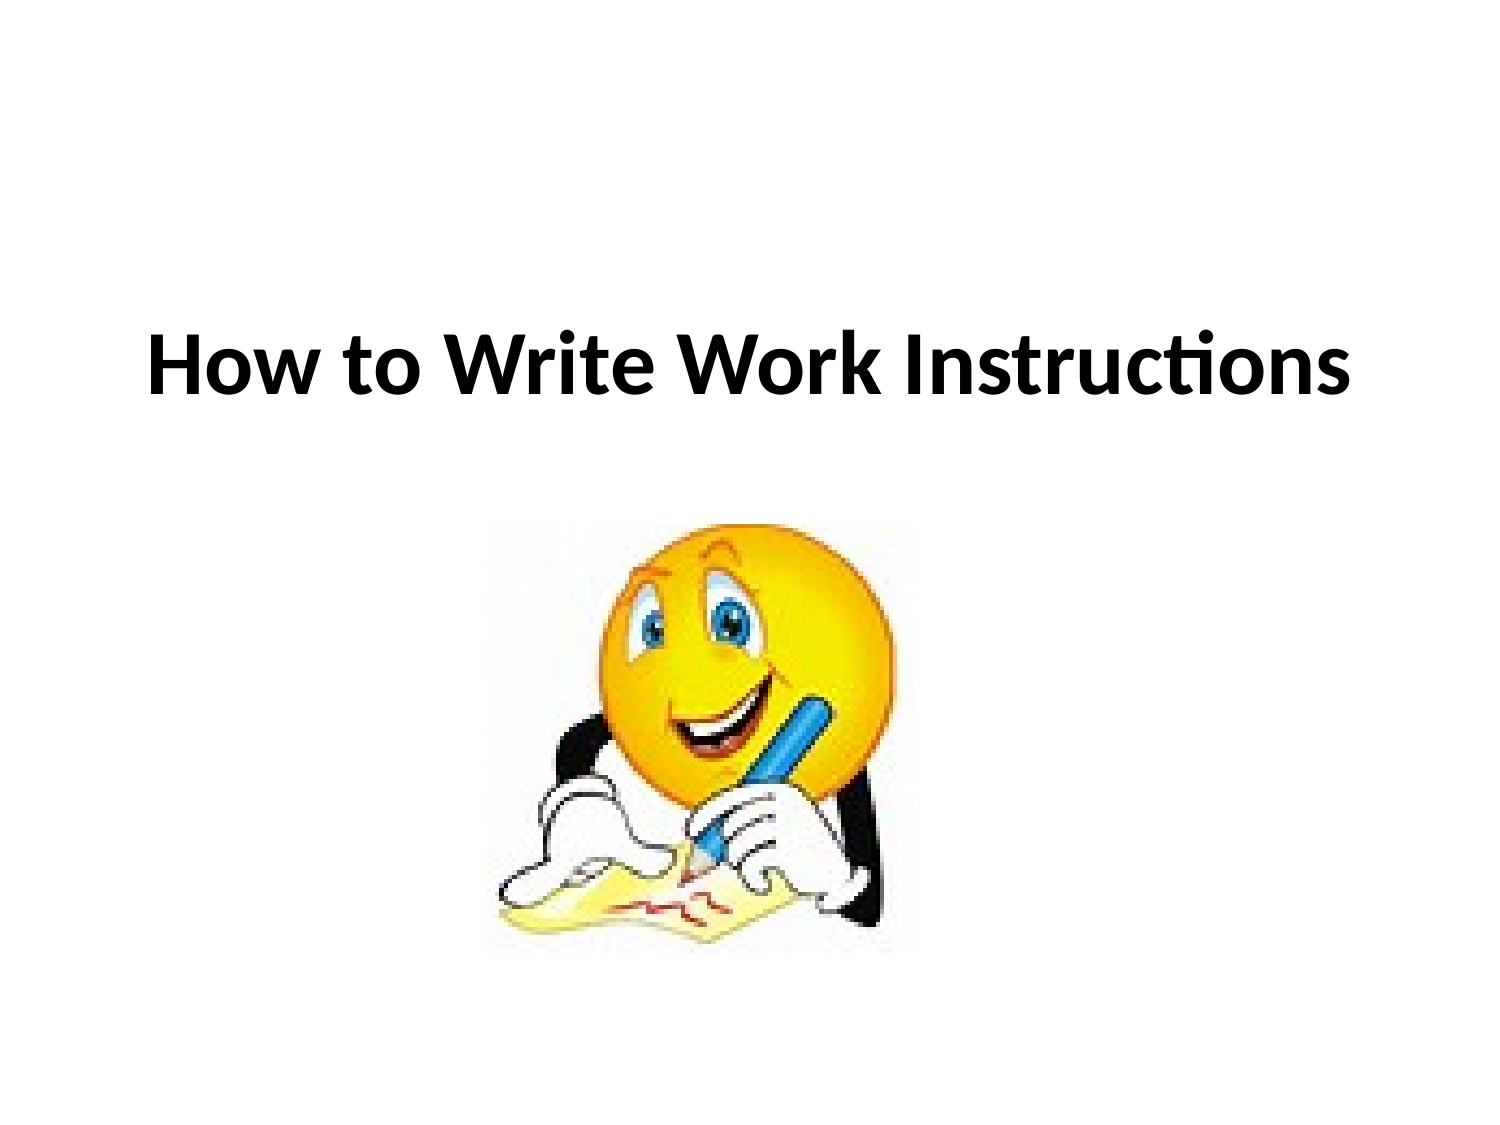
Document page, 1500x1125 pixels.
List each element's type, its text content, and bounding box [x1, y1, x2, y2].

title How to Write Work Instructions [112, 237, 1388, 479]
picture [487, 524, 915, 953]
